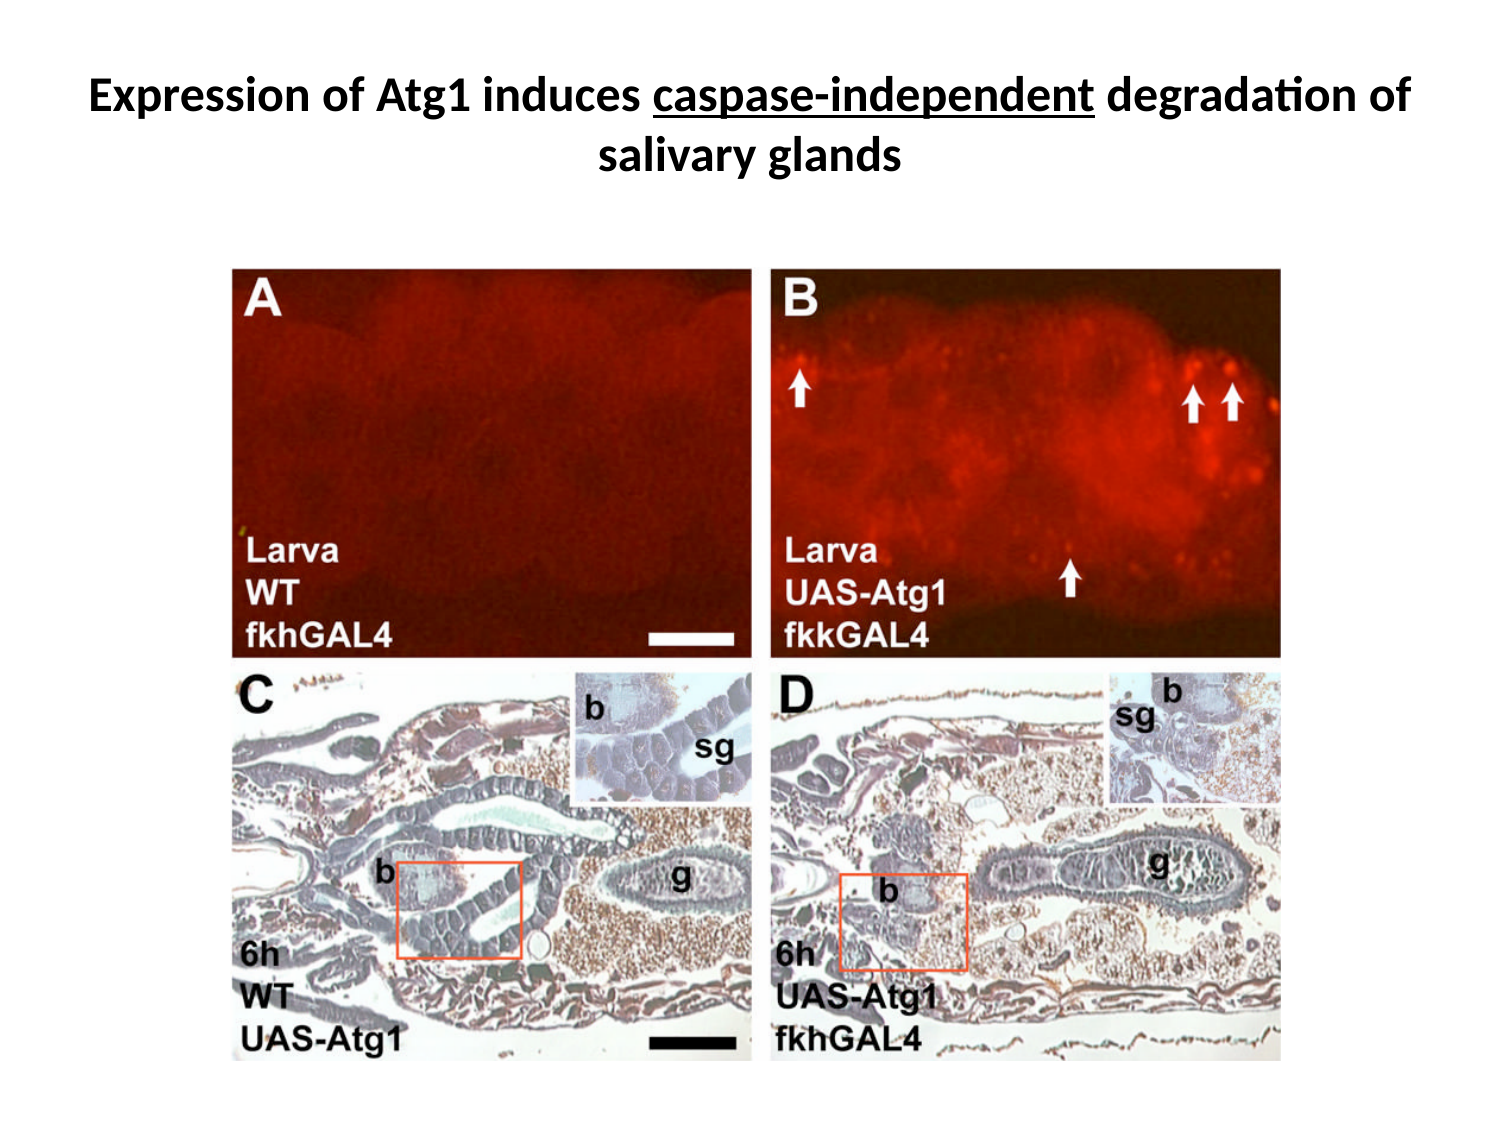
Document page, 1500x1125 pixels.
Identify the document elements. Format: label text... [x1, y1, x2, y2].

text_box Expression of Atg1 induces caspase-independent degradation of salivary glands [41, 54, 1459, 190]
picture [229, 266, 1281, 1061]
